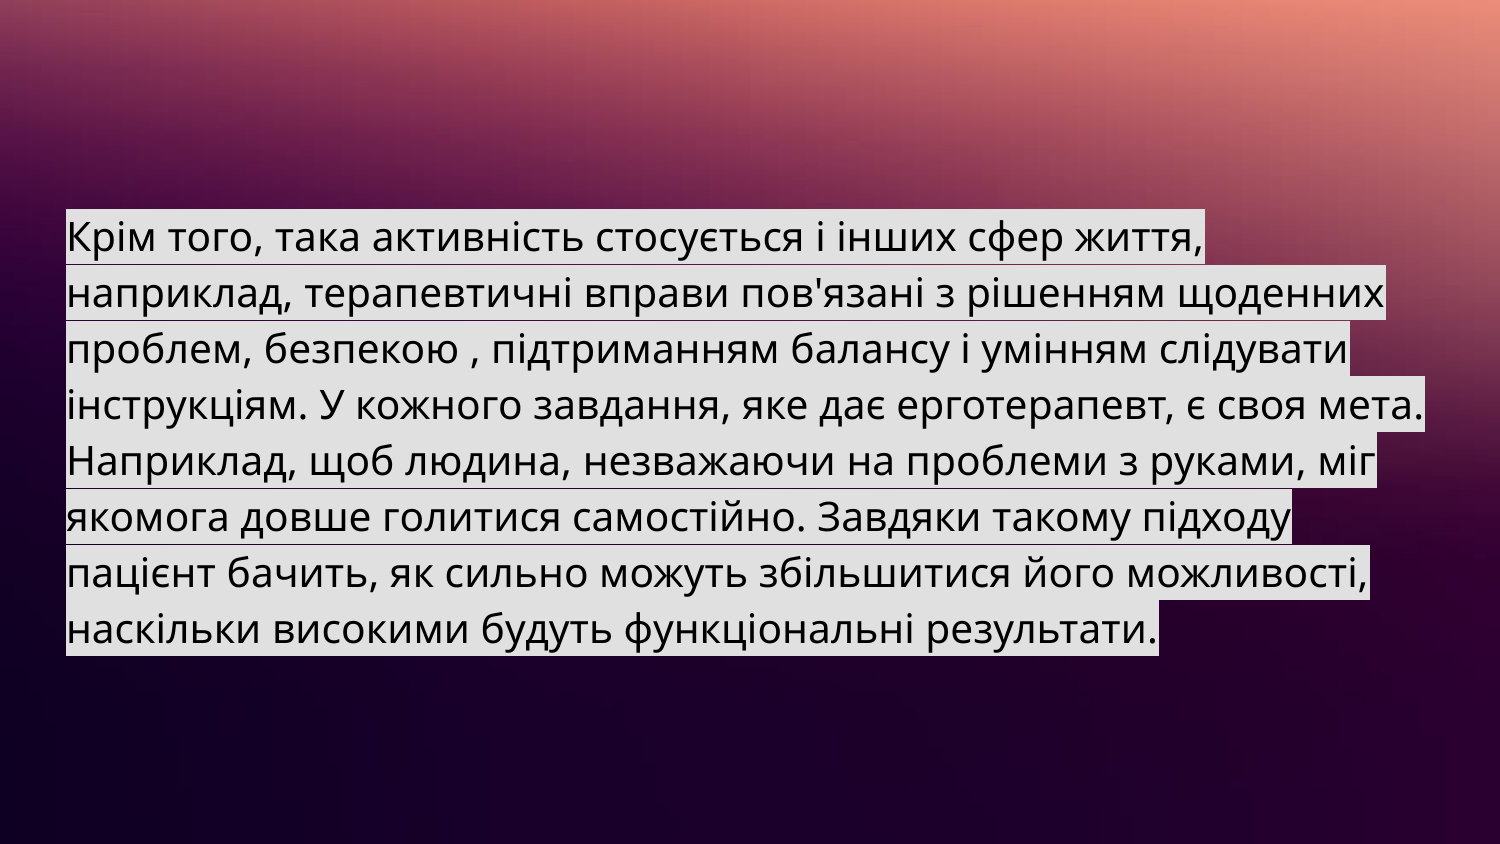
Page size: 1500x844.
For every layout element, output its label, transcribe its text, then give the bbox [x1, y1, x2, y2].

picture [0, 0, 1500, 844]
list Крім того, така активність стосується і інших сфер життя, наприклад, терапевтичні вправи пов'язані з рішенням щоденних проблем, безпекою , підтриманням балансу і умінням слідувати інструкціям. У кожного завдання, яке дає ерготерапевт, є своя мета. Наприклад, щоб людина, незважаючи на проблеми з руками, міг якомога довше голитися самостійно. Завдяки такому підходу пацієнт бачить, як сильно можуть збільшитися його можливості, наскільки високими будуть функціональні результати. [51, 189, 1449, 750]
